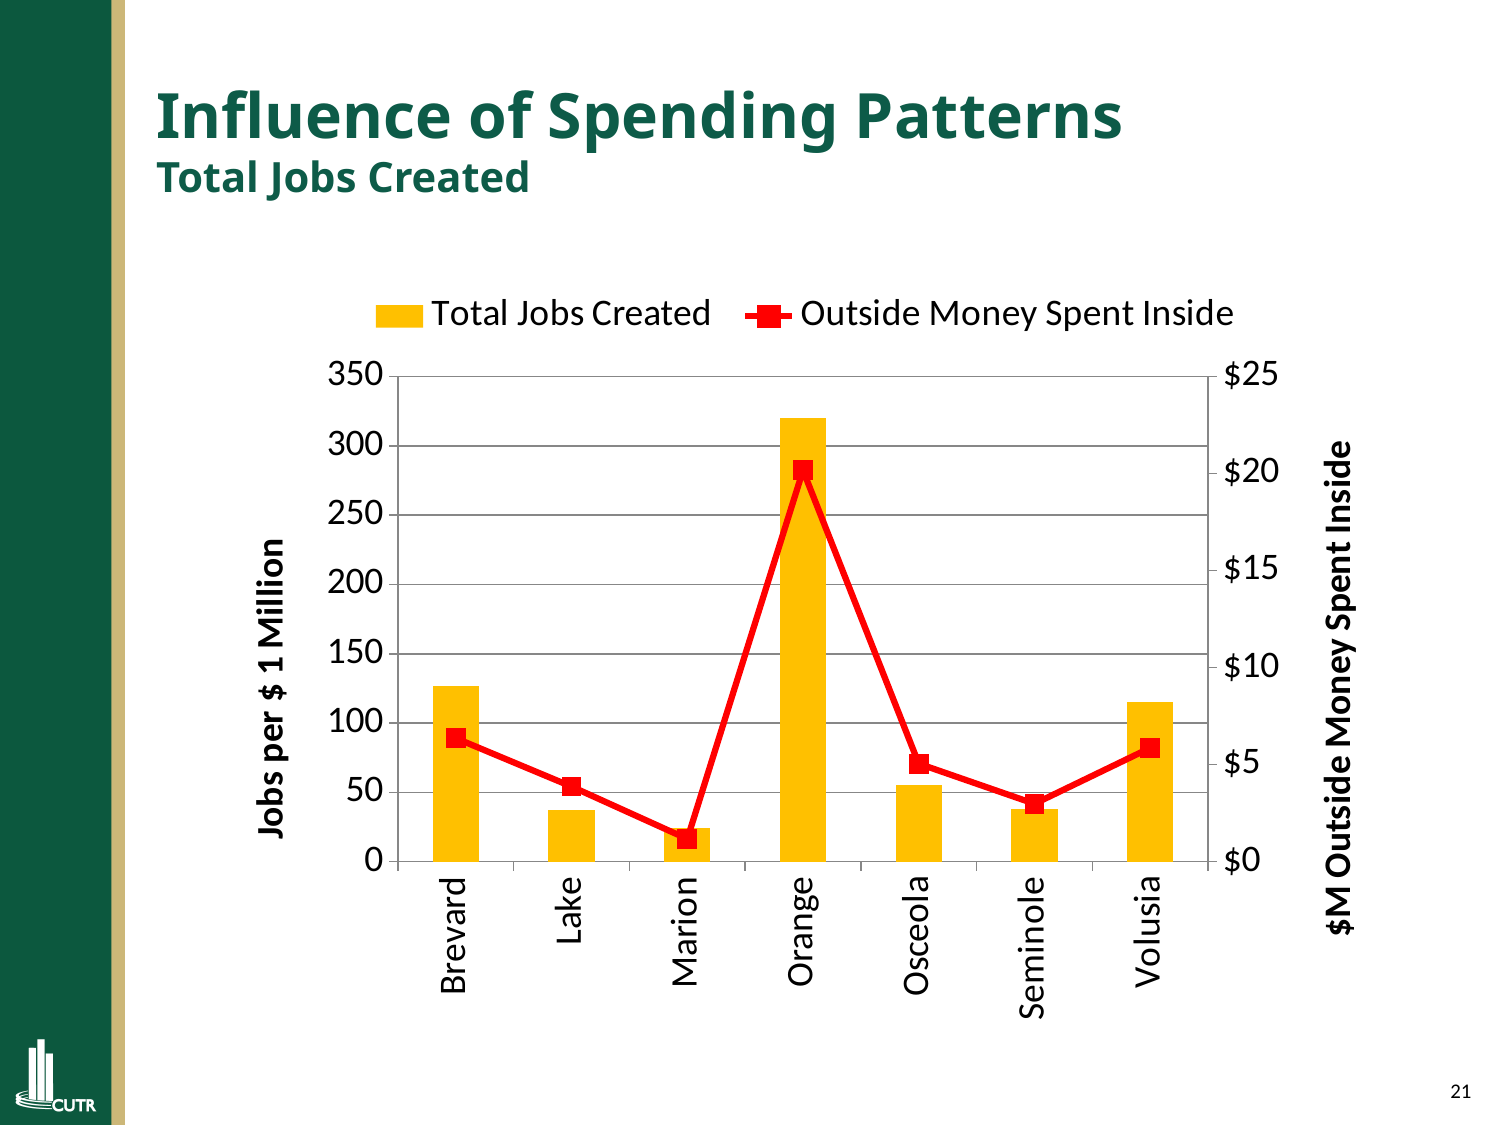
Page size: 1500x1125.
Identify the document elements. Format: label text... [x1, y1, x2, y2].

title Influence of Spending Patterns Total Jobs Created [141, 45, 1425, 233]
picture [0, 0, 125, 1125]
chart [216, 278, 1395, 1036]
